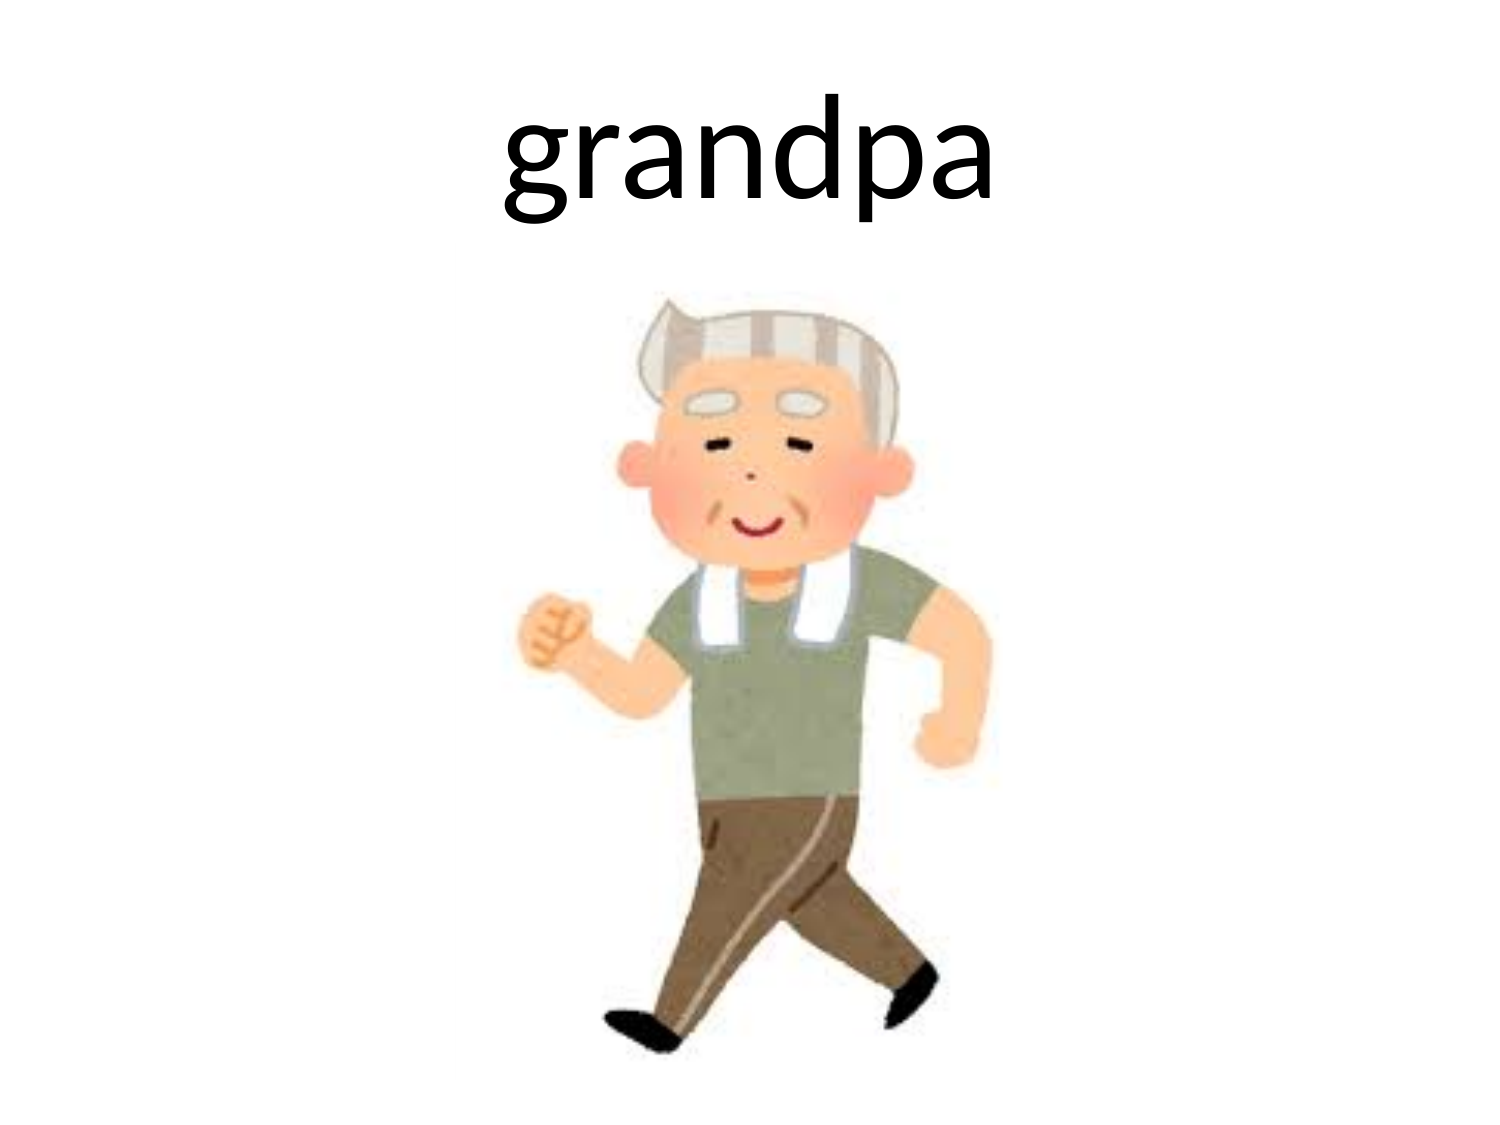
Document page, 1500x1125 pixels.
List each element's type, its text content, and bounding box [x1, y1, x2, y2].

title grandpa [75, 45, 1425, 233]
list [454, 243, 1034, 1080]
